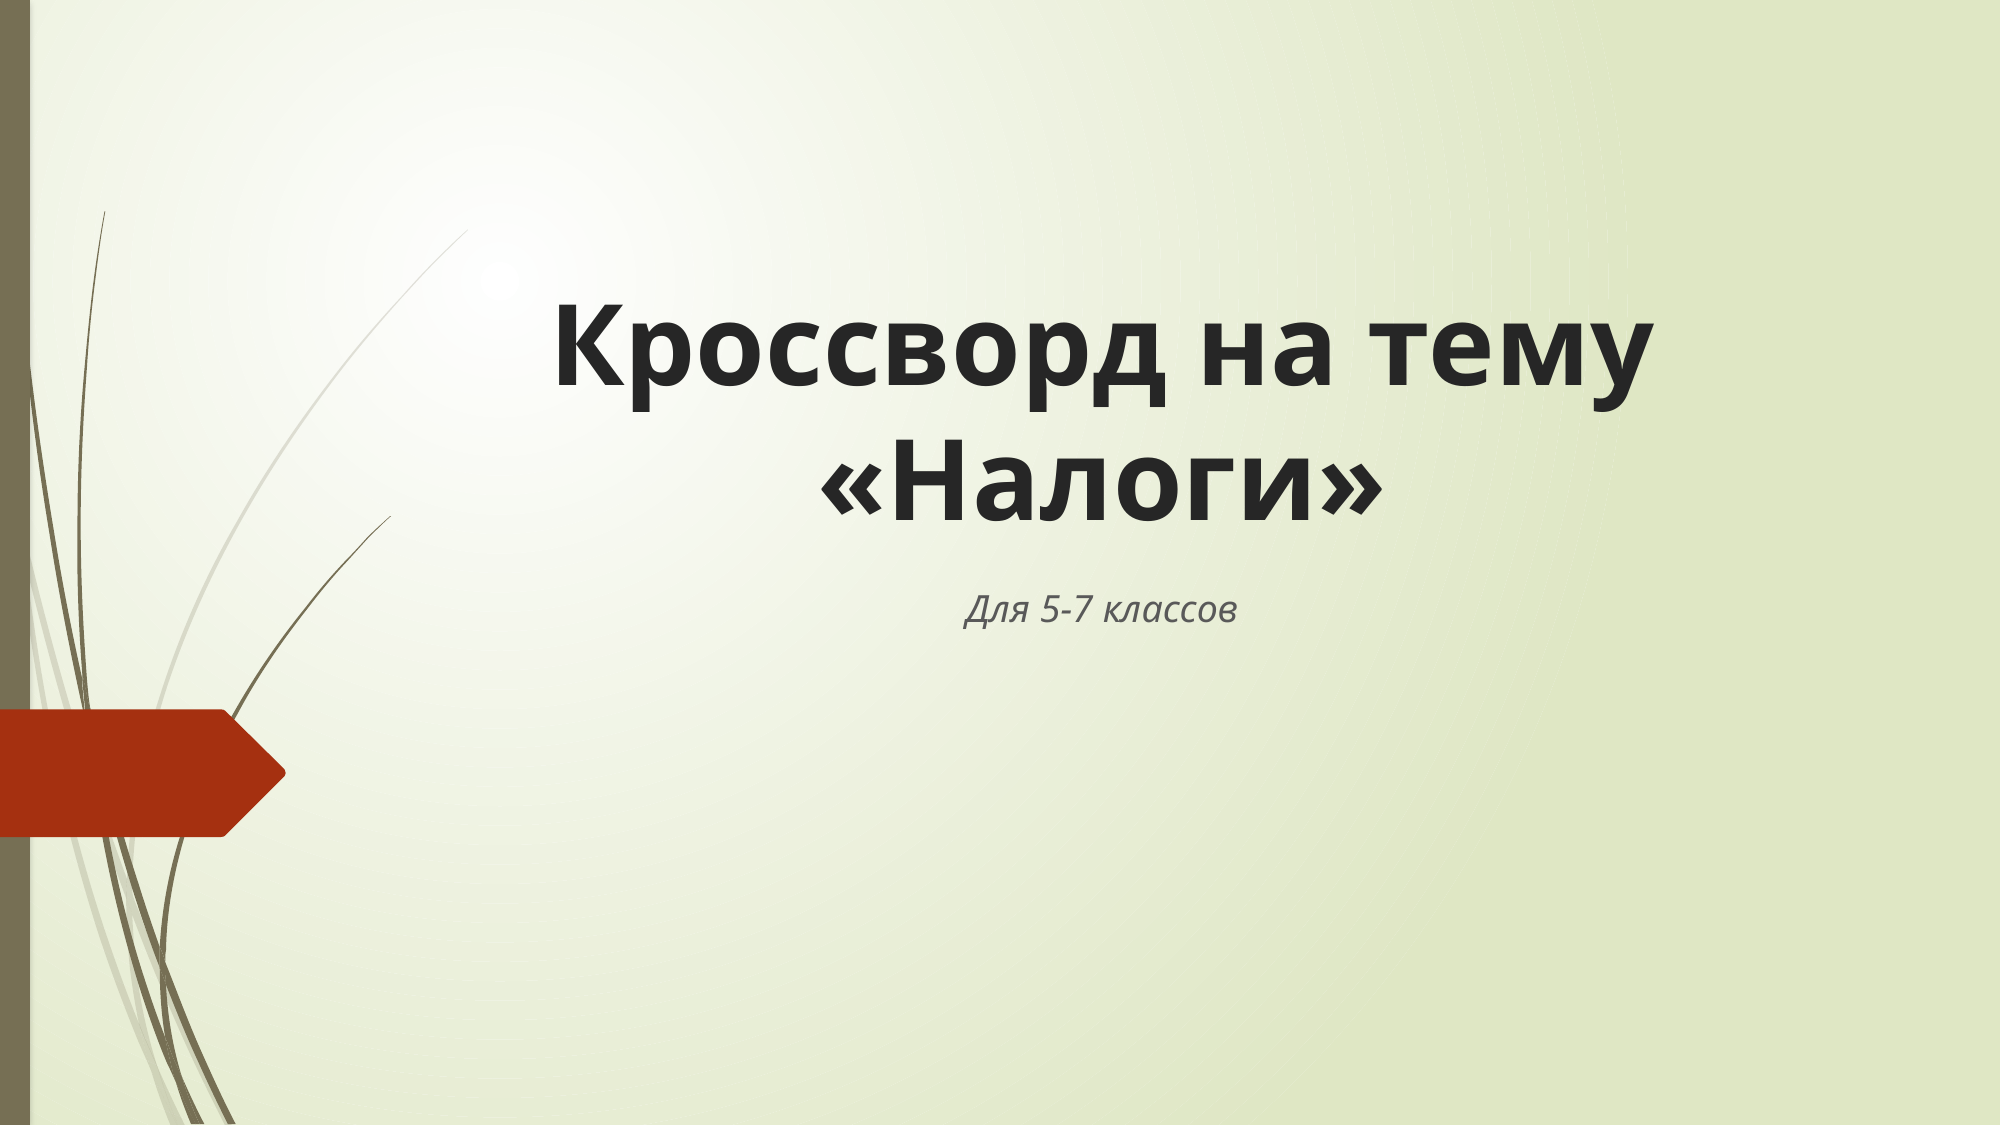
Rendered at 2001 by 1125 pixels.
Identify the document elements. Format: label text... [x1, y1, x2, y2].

subtitle Для 5-7 классов [370, 577, 1834, 763]
title Кроссворд на тему «Налоги» [370, 179, 1834, 551]
